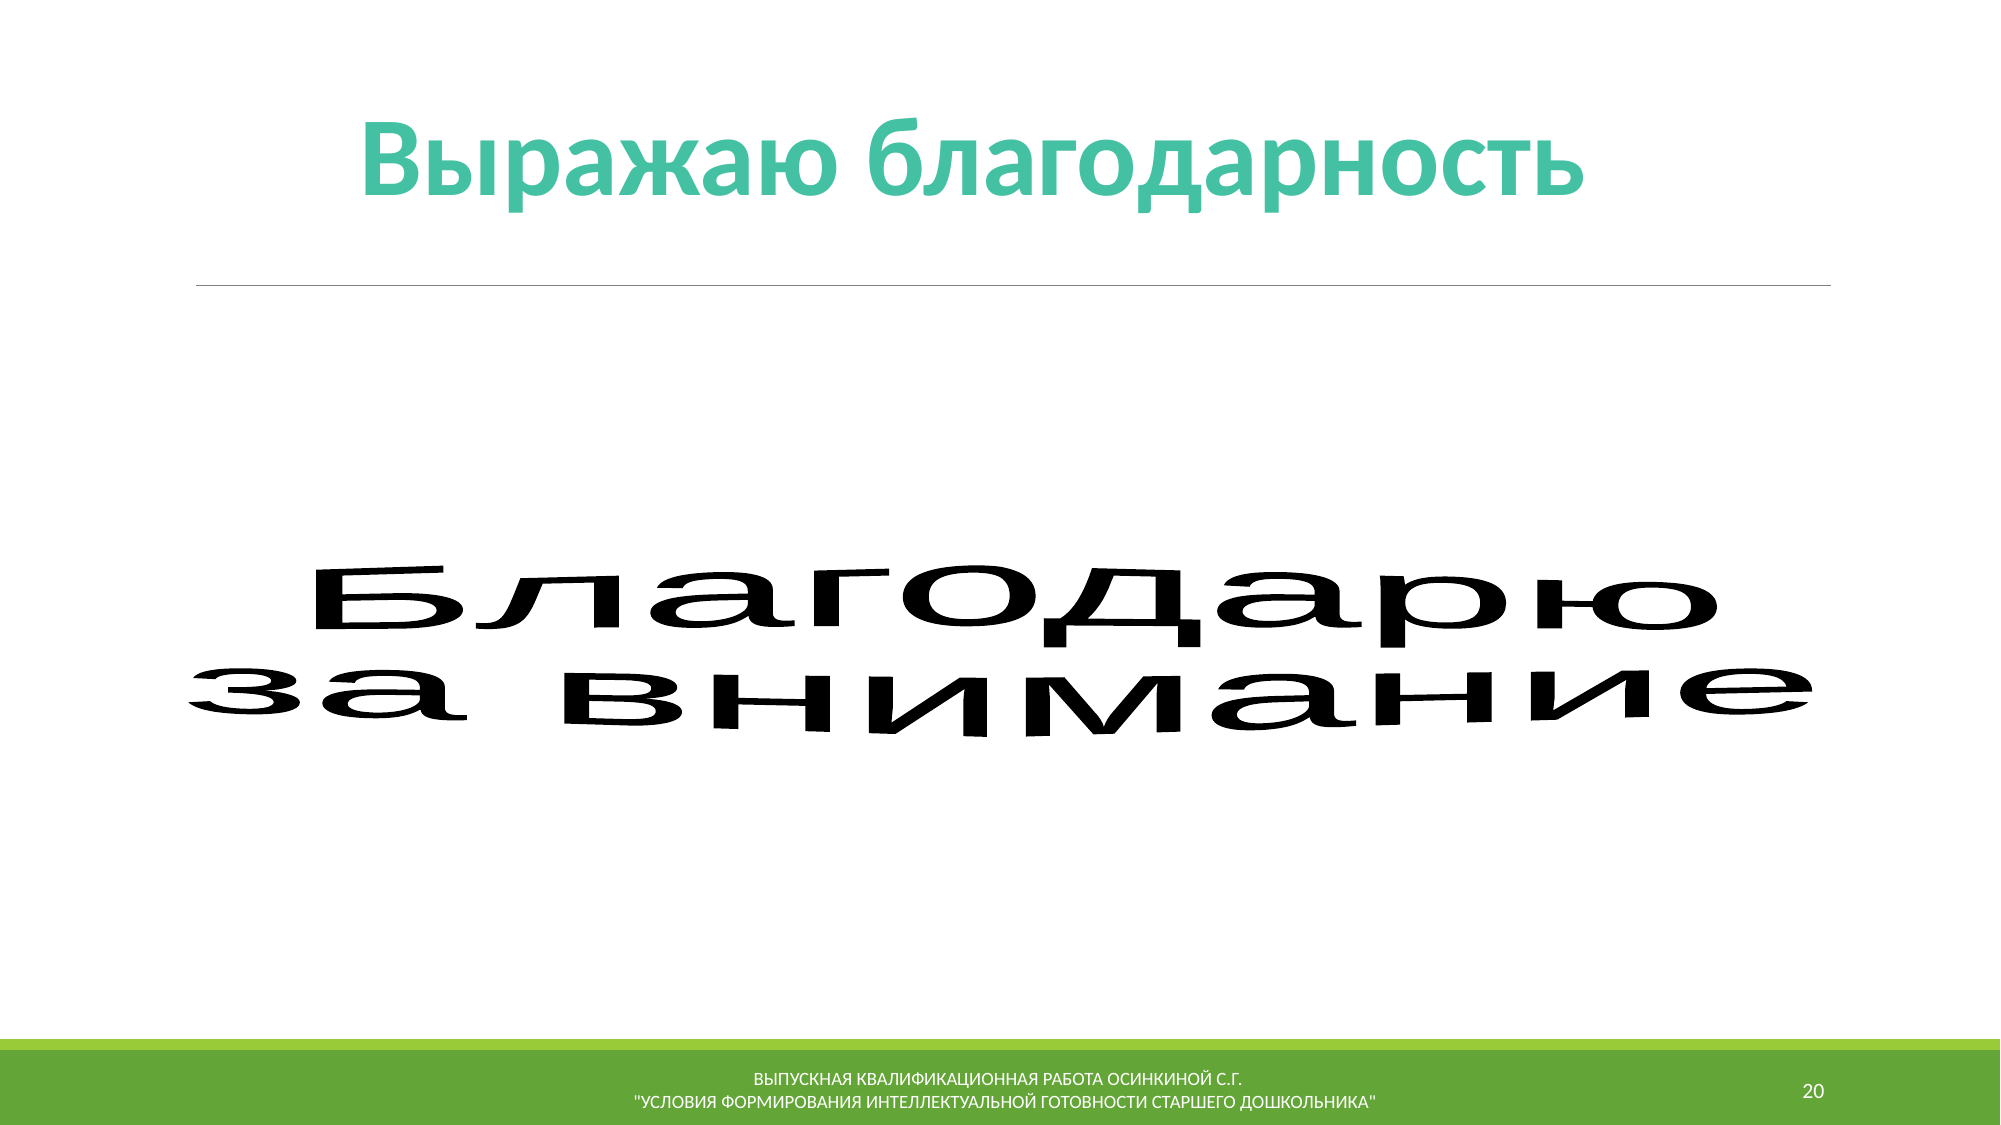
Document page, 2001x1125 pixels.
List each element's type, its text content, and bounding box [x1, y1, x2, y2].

slide_number 20 [1624, 1059, 1840, 1120]
footer Выпускная квалификационная работа Осинкиной С.Г. "Условия формирования интеллектуальной готовности старшего дошкольника" [604, 1059, 1396, 1120]
text_box Выражаю благодарность [344, 75, 1603, 226]
